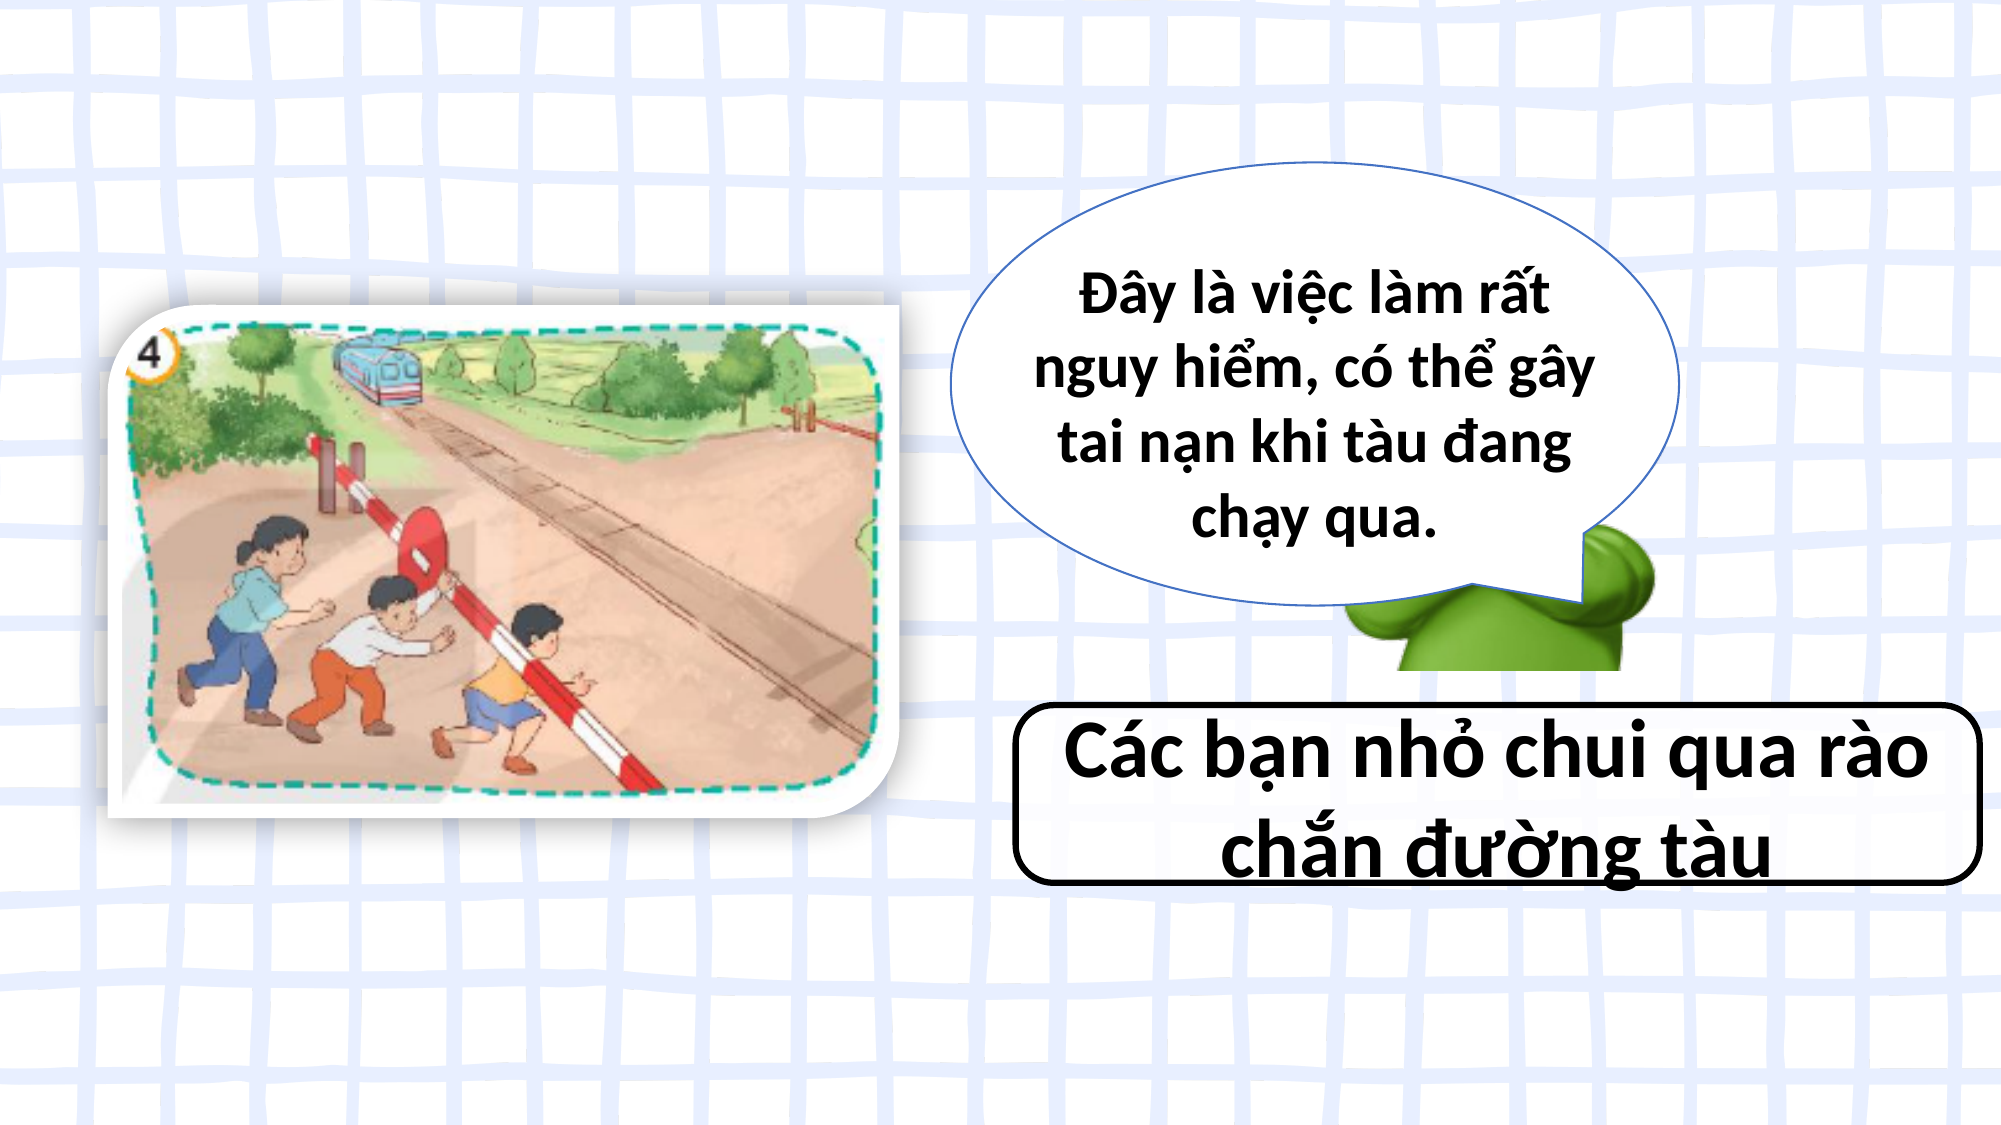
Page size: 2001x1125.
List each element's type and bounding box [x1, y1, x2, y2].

picture [0, 0, 2000, 1125]
text_box [950, 162, 1680, 606]
